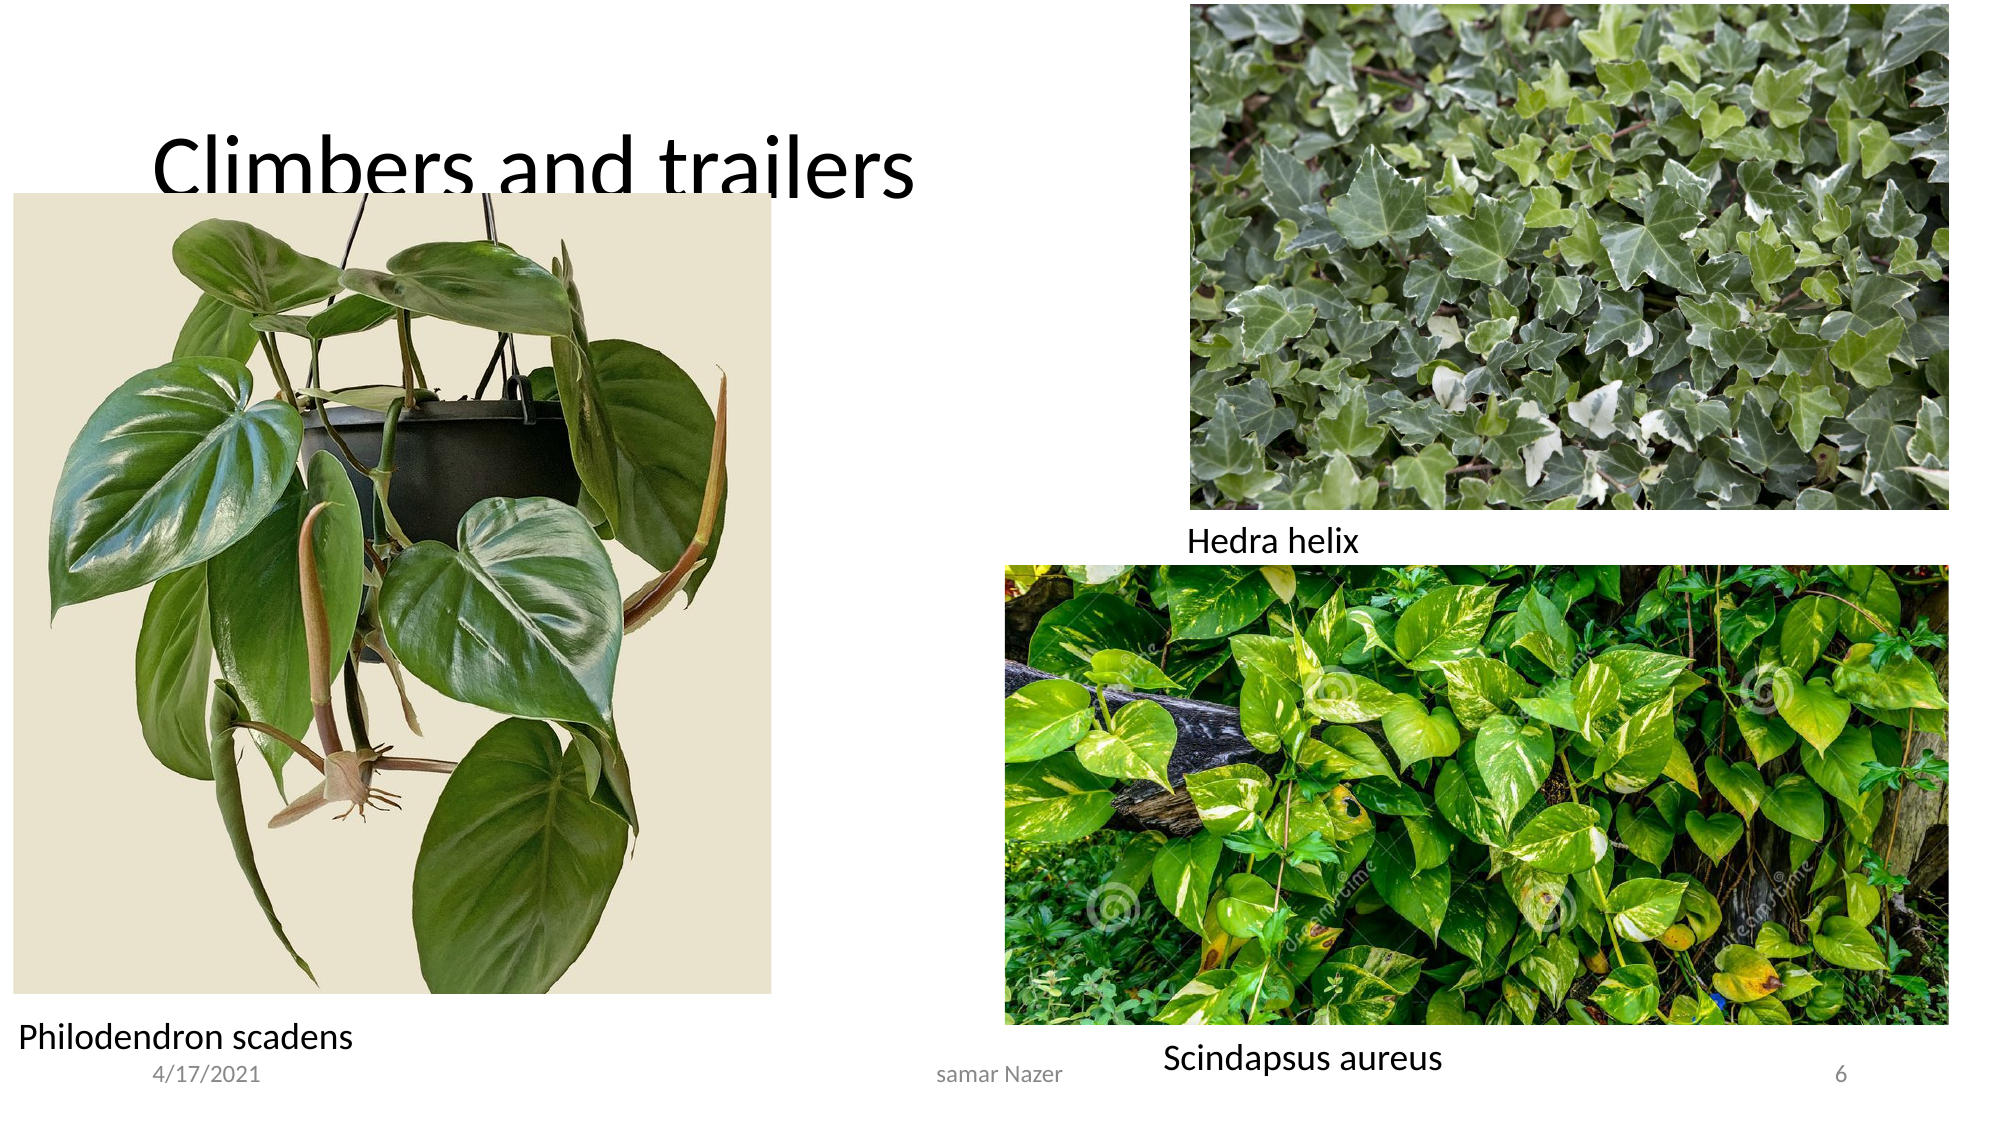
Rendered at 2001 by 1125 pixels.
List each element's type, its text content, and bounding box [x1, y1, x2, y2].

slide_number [137, 1042, 588, 1103]
text_box Hedra helix [1172, 508, 1829, 563]
text_box Philodendron scadens [3, 1004, 510, 1065]
picture [1190, 3, 1949, 510]
text_box Scindapsus aureus [1148, 1034, 1806, 1085]
footer samar Nazer [662, 1042, 1338, 1103]
picture [13, 193, 772, 994]
slide_number ‹#› [1412, 1042, 1863, 1103]
title Climbers and trailers [137, 59, 1185, 278]
picture [1004, 564, 1949, 1026]
